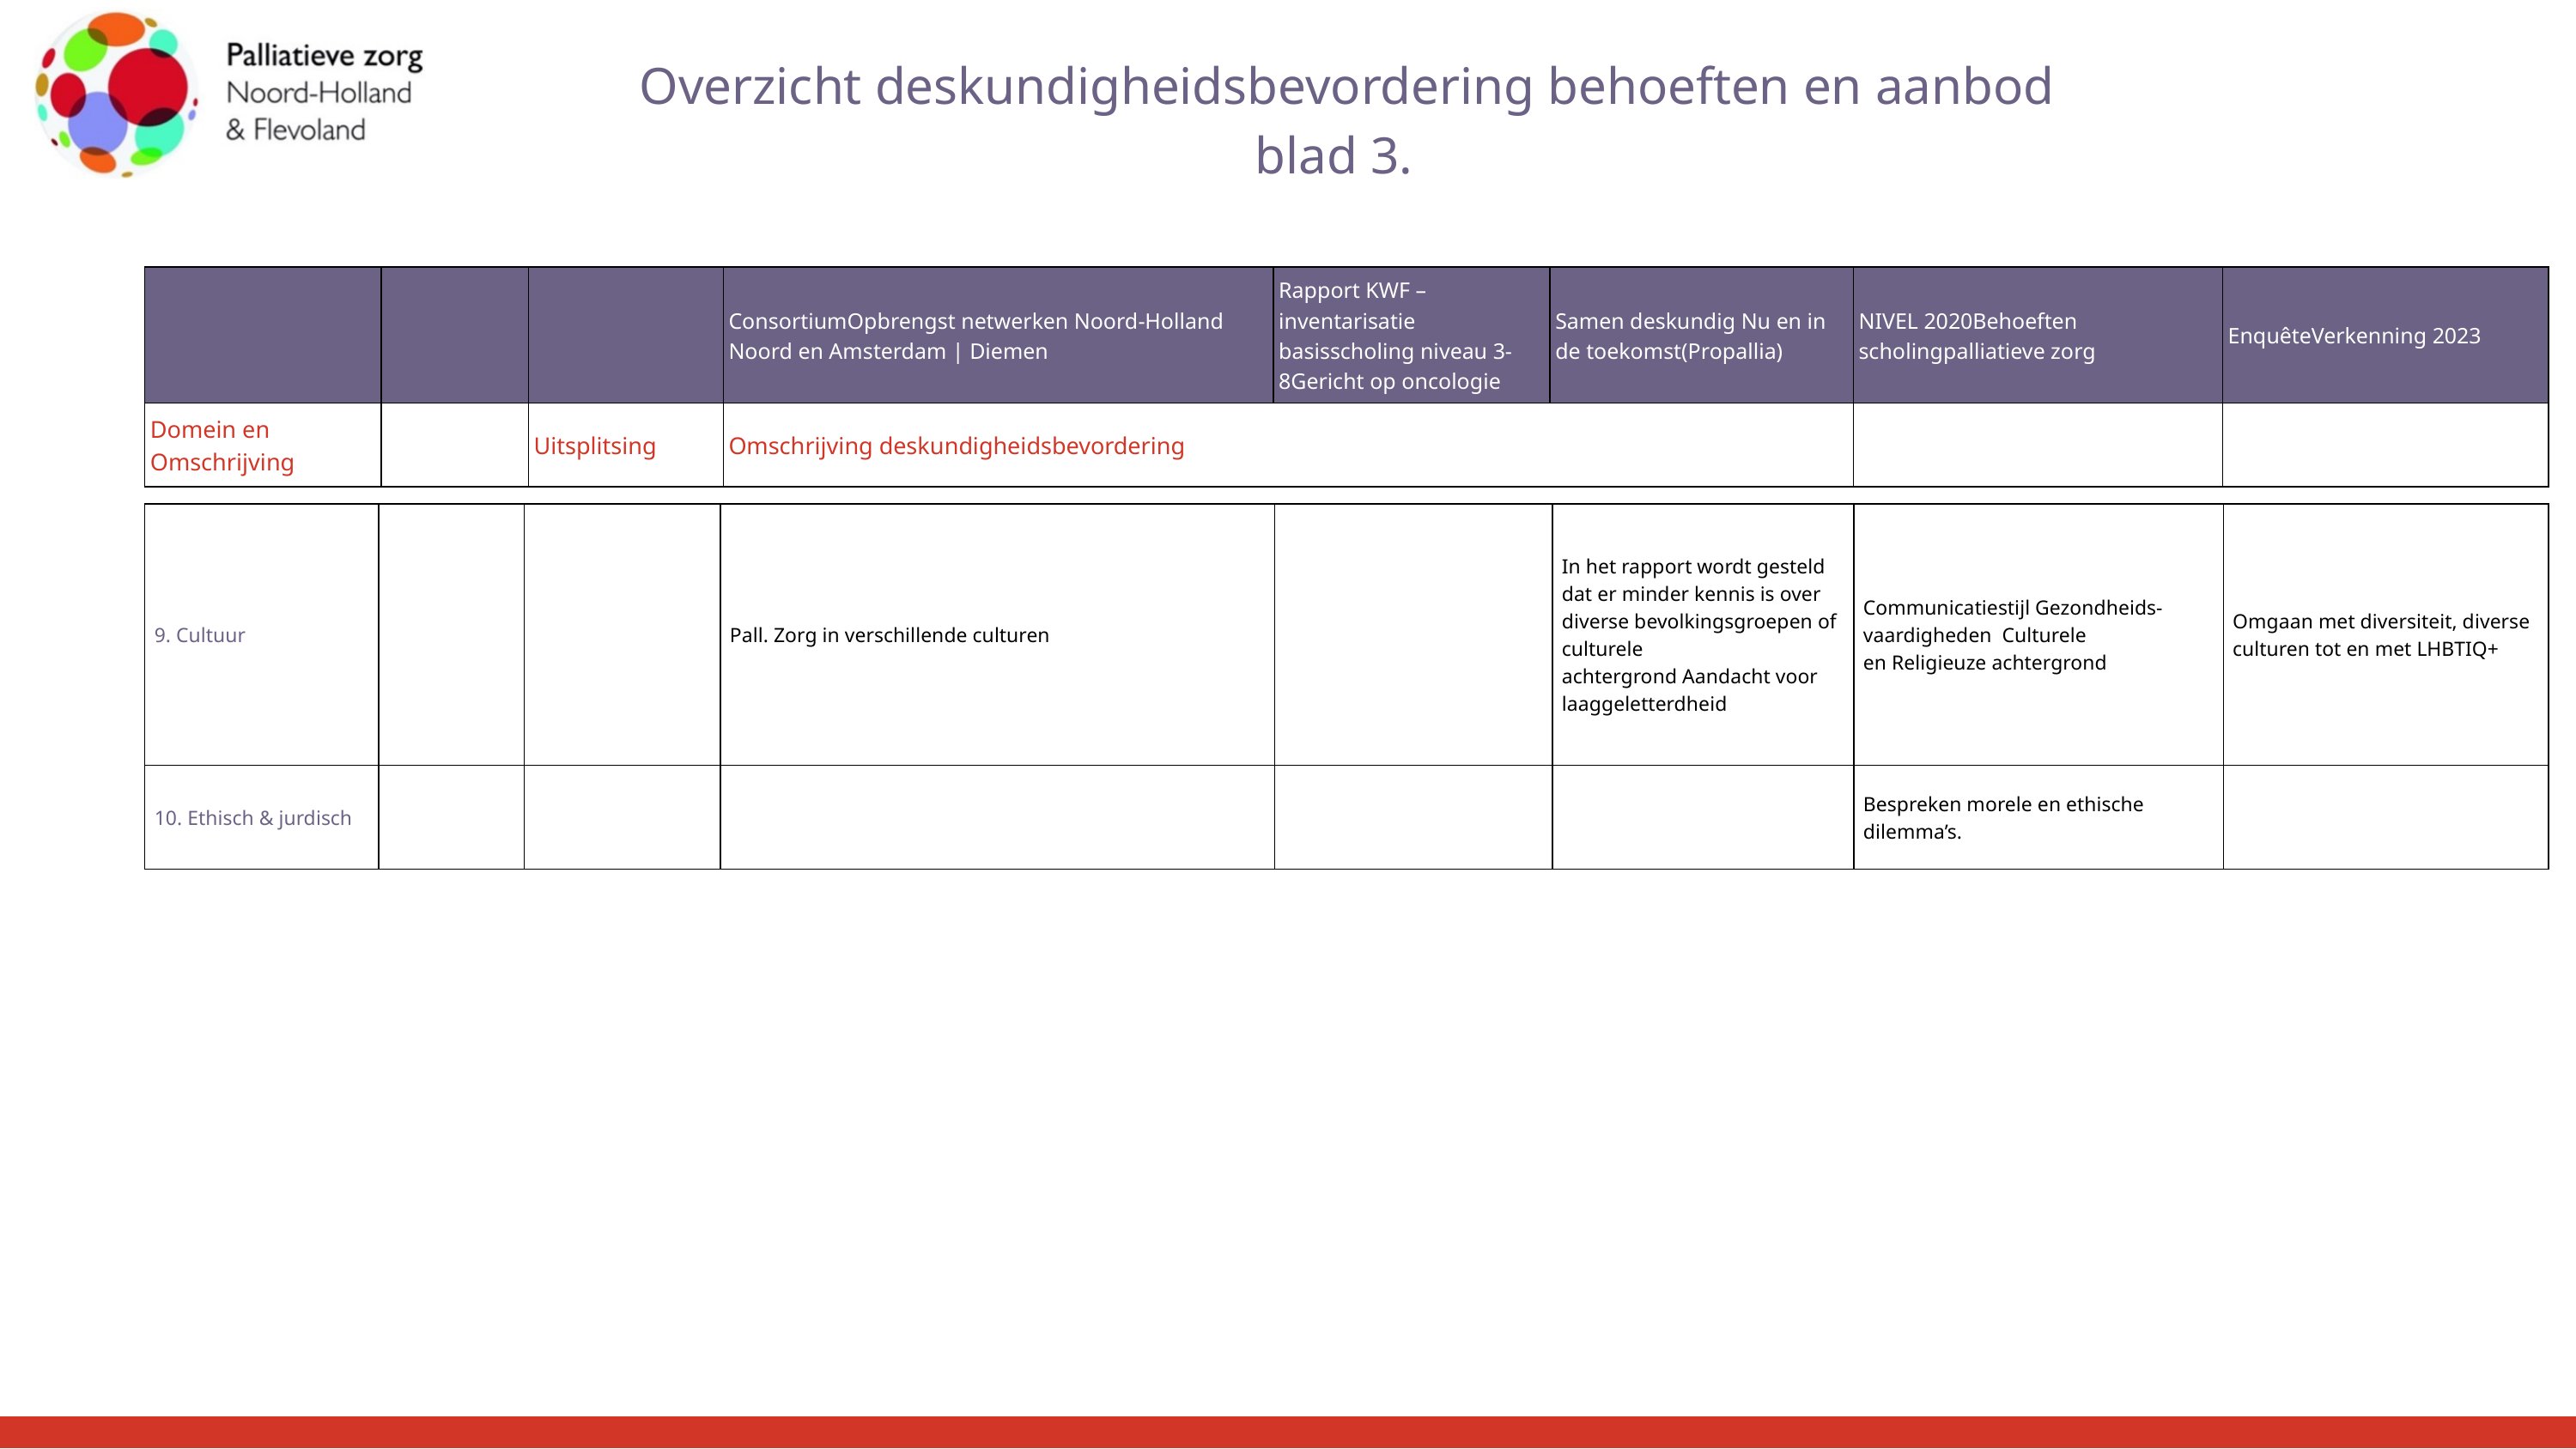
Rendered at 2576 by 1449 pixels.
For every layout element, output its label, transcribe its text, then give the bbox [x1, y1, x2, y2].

table_header NIVEL 2020Behoeften scholingpalliatieve zorg [1854, 268, 2222, 403]
table_header Omgaan met diversiteit, diverse culturen tot en met LHBTIQ+ [2224, 505, 2548, 765]
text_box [0, 1416, 2576, 1449]
table_header Communicatiestijl Gezondheids-vaardigheden Culturele en Religieuze achtergrond [1855, 505, 2223, 765]
table_cell Domein en Omschrijving [145, 403, 380, 486]
table_cell [1275, 766, 1552, 869]
table_header [380, 505, 524, 765]
table_header [145, 268, 380, 403]
table_header EnquêteVerkenning 2023 [2223, 268, 2548, 403]
table_cell Uitsplitsing [529, 403, 723, 486]
table_header [525, 505, 720, 765]
table_cell [525, 766, 720, 869]
table_header Pall. Zorg in verschillende culturen [721, 505, 1274, 765]
table_cell [1553, 766, 1853, 869]
table_header In het rapport wordt gesteld dat er minder kennis is over diverse bevolkingsgroepen of culturele achtergrond Aandacht voor laaggeletterdheid [1553, 505, 1853, 765]
table_cell [2223, 403, 2548, 486]
table_header ConsortiumOpbrengst netwerken Noord-Holland Noord en Amsterdam | Diemen [724, 268, 1273, 403]
text_box [33, 7, 426, 182]
table_cell [1854, 403, 2222, 486]
table_cell [382, 403, 528, 486]
table_cell [2224, 766, 2548, 869]
table_cell [380, 766, 524, 869]
table_header Samen deskundig Nu en in de toekomst(Propallia) [1551, 268, 1853, 403]
table_header 9. Cultuur [145, 505, 378, 765]
table_cell Omschrijving deskundigheidsbevordering [724, 403, 1853, 486]
table_cell Bespreken morele en ethische dilemma’s. [1855, 766, 2223, 869]
table_header [529, 268, 723, 403]
table_header [382, 268, 528, 403]
text_box Overzicht deskundigheidsbevordering behoeften en aanbod blad 3. [538, 43, 2156, 185]
table_cell [721, 766, 1274, 869]
table_cell 10. Ethisch & jurdisch [145, 766, 378, 869]
table_header [1275, 505, 1552, 765]
table_header Rapport KWF – inventarisatie basisscholing niveau 3-8Gericht op oncologie [1274, 268, 1549, 403]
